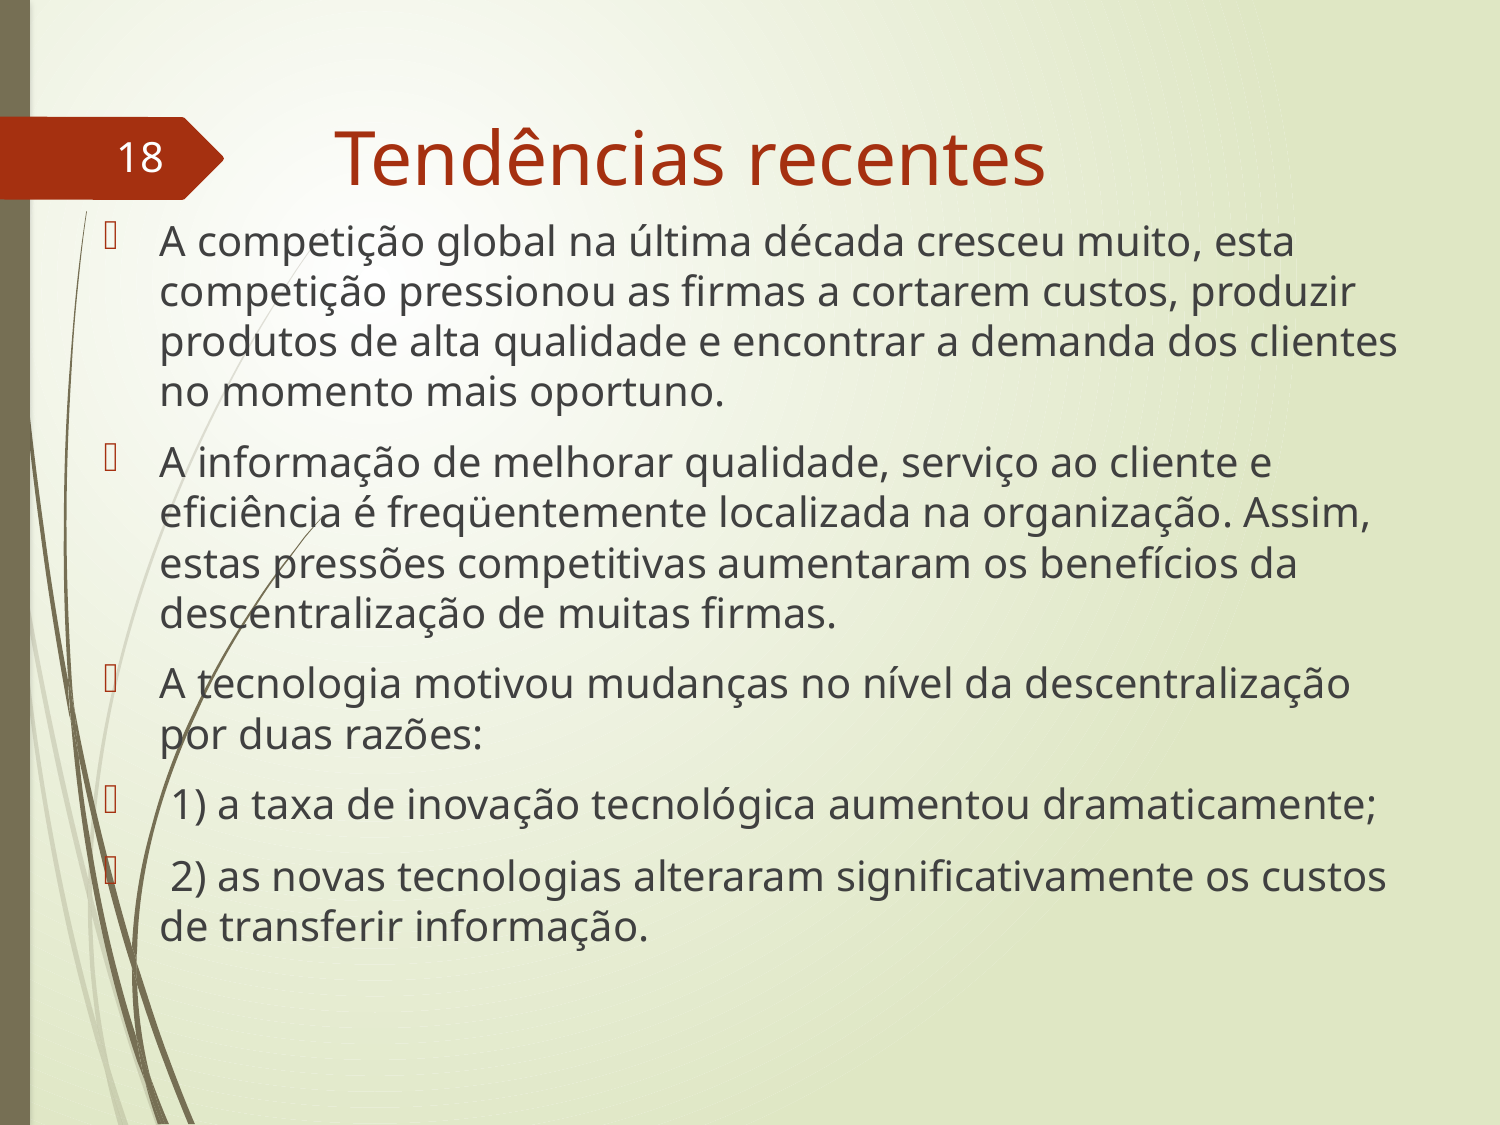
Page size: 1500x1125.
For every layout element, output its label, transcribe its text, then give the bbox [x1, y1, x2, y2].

list A competição global na última década cresceu muito, esta competição pressionou as firmas a cortarem custos, produzir produtos de alta qualidade e encontrar a demanda dos clientes no momento mais oportuno. A informação de melhorar qualidade, serviço ao cliente e eficiência é freqüentemente localizada na organização. Assim, estas pressões competitivas aumentaram os benefícios da descentralização de muitas firmas. A tecnologia motivou mudanças no nível da descentralização por duas razões: 1) a taxa de inovação tecnológica aumentou dramaticamente; 2) as novas tecnologias alteraram significativamente os custos de transferir informação. [88, 207, 1431, 988]
title Tendências recentes [319, 102, 1400, 207]
slide_number 18 [83, 129, 180, 190]
